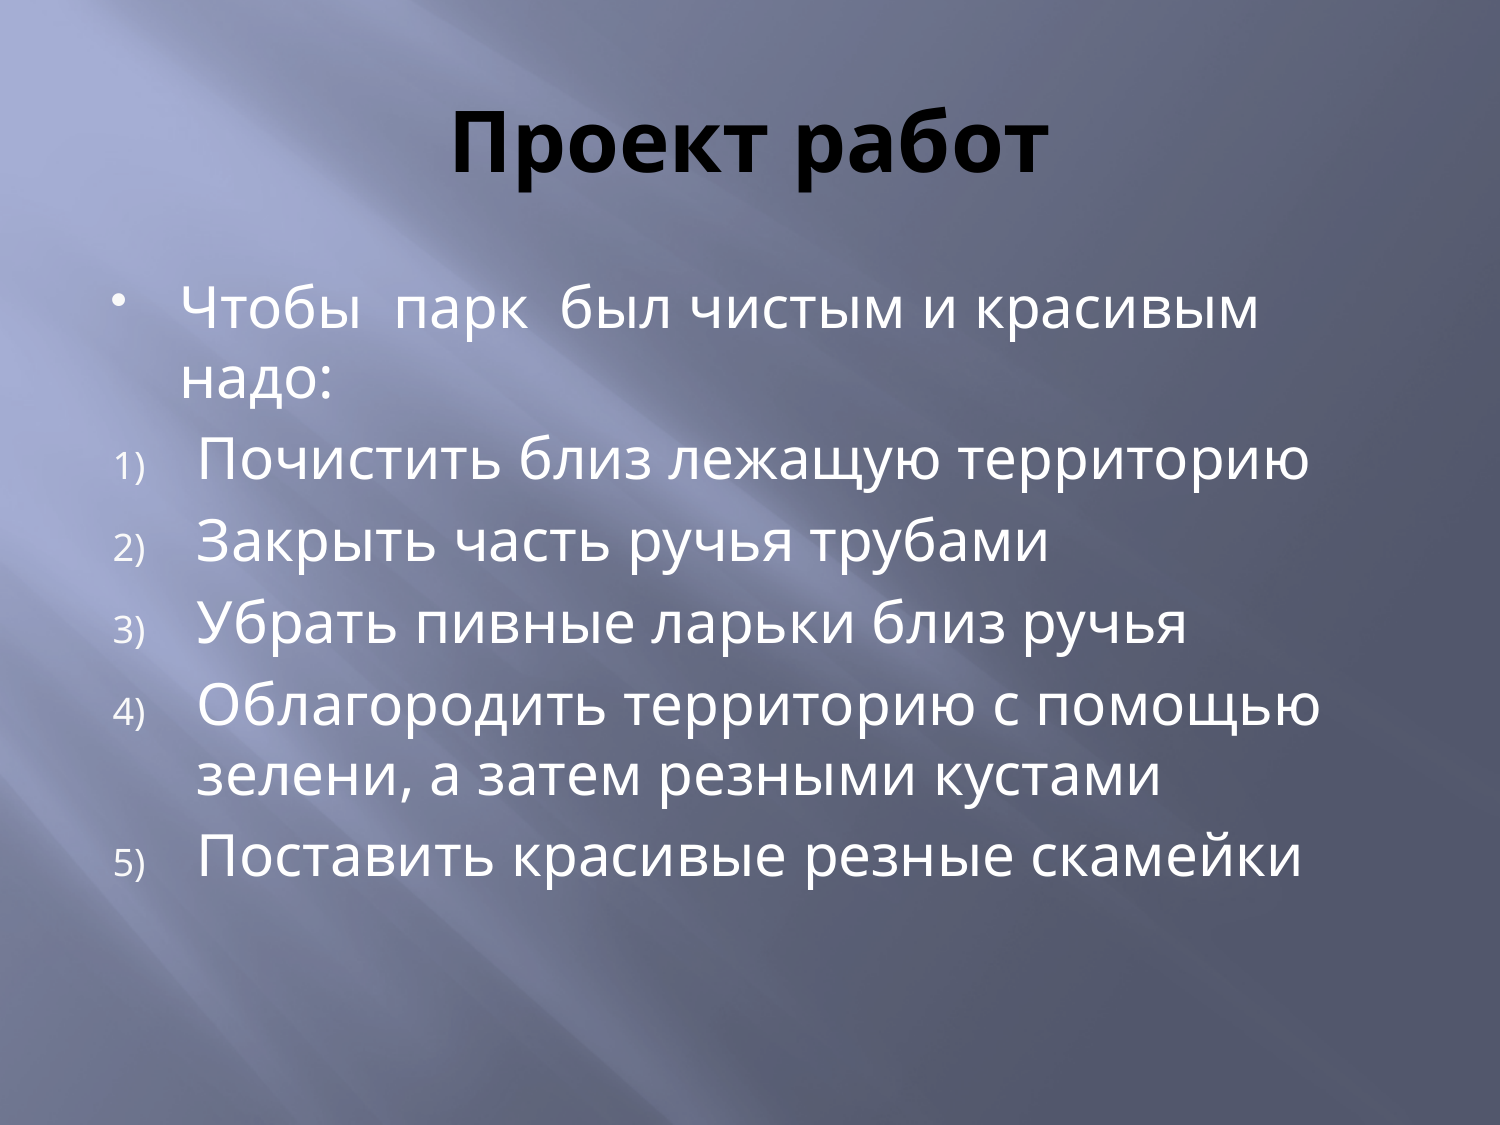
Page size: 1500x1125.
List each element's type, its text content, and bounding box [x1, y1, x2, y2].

title Проект работ [75, 45, 1425, 233]
list Чтобы парк был чистым и красивым надо: Почистить близ лежащую территорию Закрыть часть ручья трубами Убрать пивные ларьки близ ручья Облагородить территорию с помощью зелени, а затем резными кустами Поставить красивые резные скамейки [74, 262, 1426, 1036]
